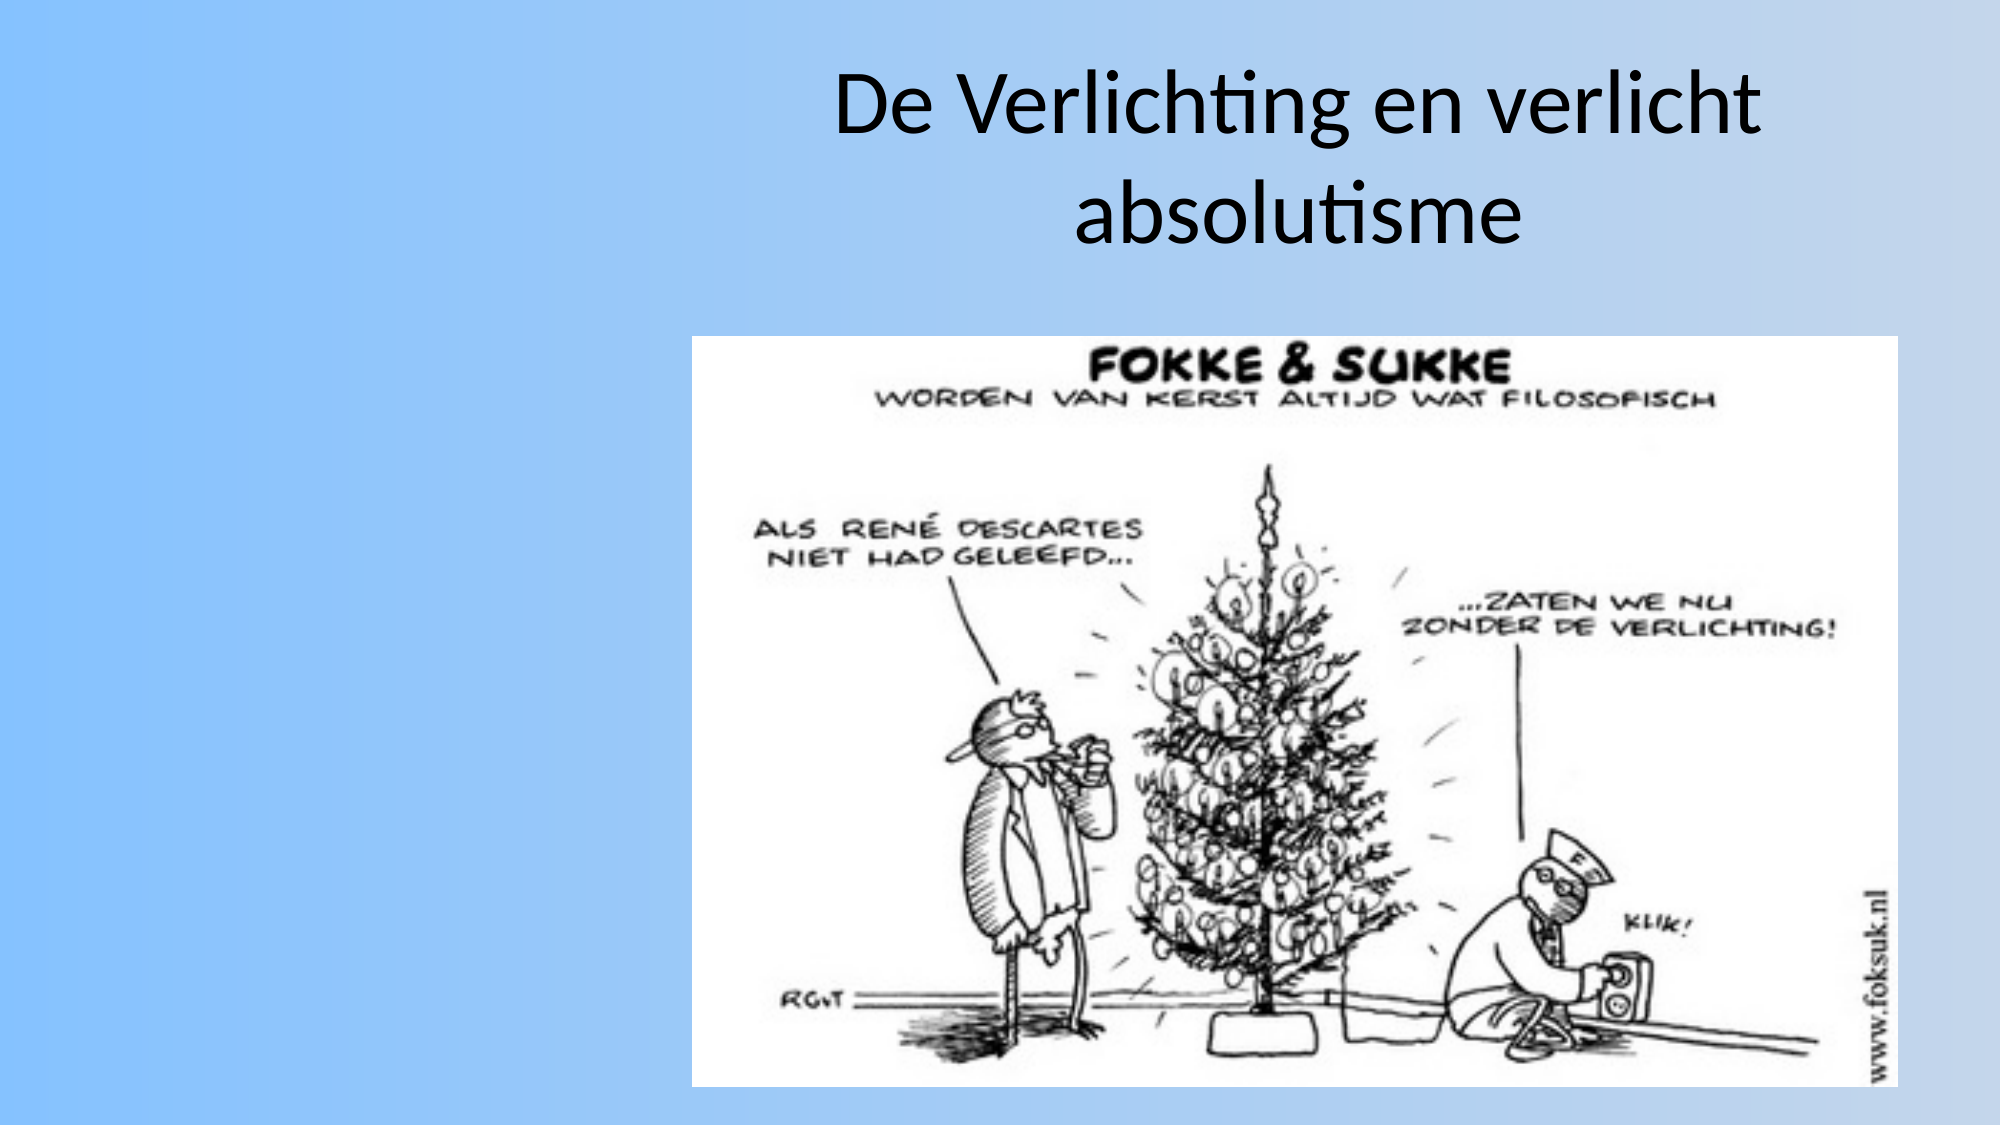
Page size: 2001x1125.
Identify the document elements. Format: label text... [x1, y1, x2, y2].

picture [692, 336, 1898, 1087]
title De Verlichting en verlicht absolutisme [598, 30, 2000, 273]
